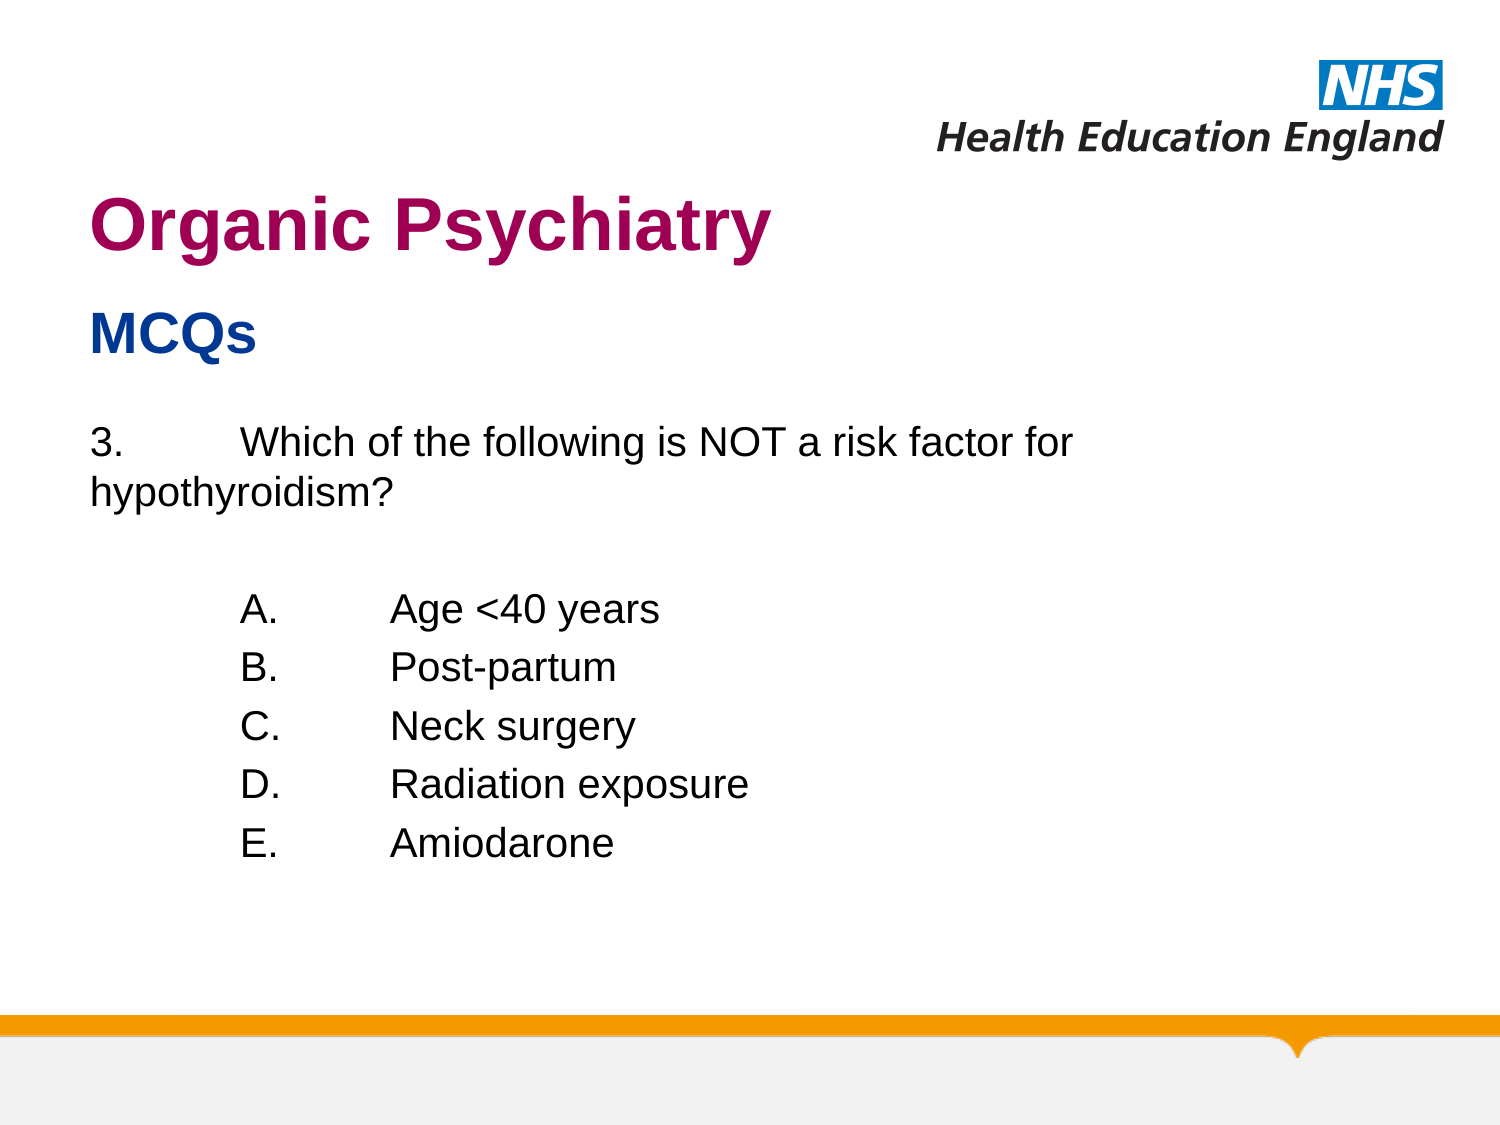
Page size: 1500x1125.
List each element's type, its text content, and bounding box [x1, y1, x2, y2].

list 3. Which of the following is NOT a risk factor for hypothyroidism? A. Age <40 years B. Post-partum C. Neck surgery D. Radiation exposure E. Amiodarone [75, 407, 1361, 811]
title Organic Psychiatry [75, 168, 1350, 280]
picture [936, 59, 1445, 161]
subtitle MCQs [75, 288, 1125, 384]
